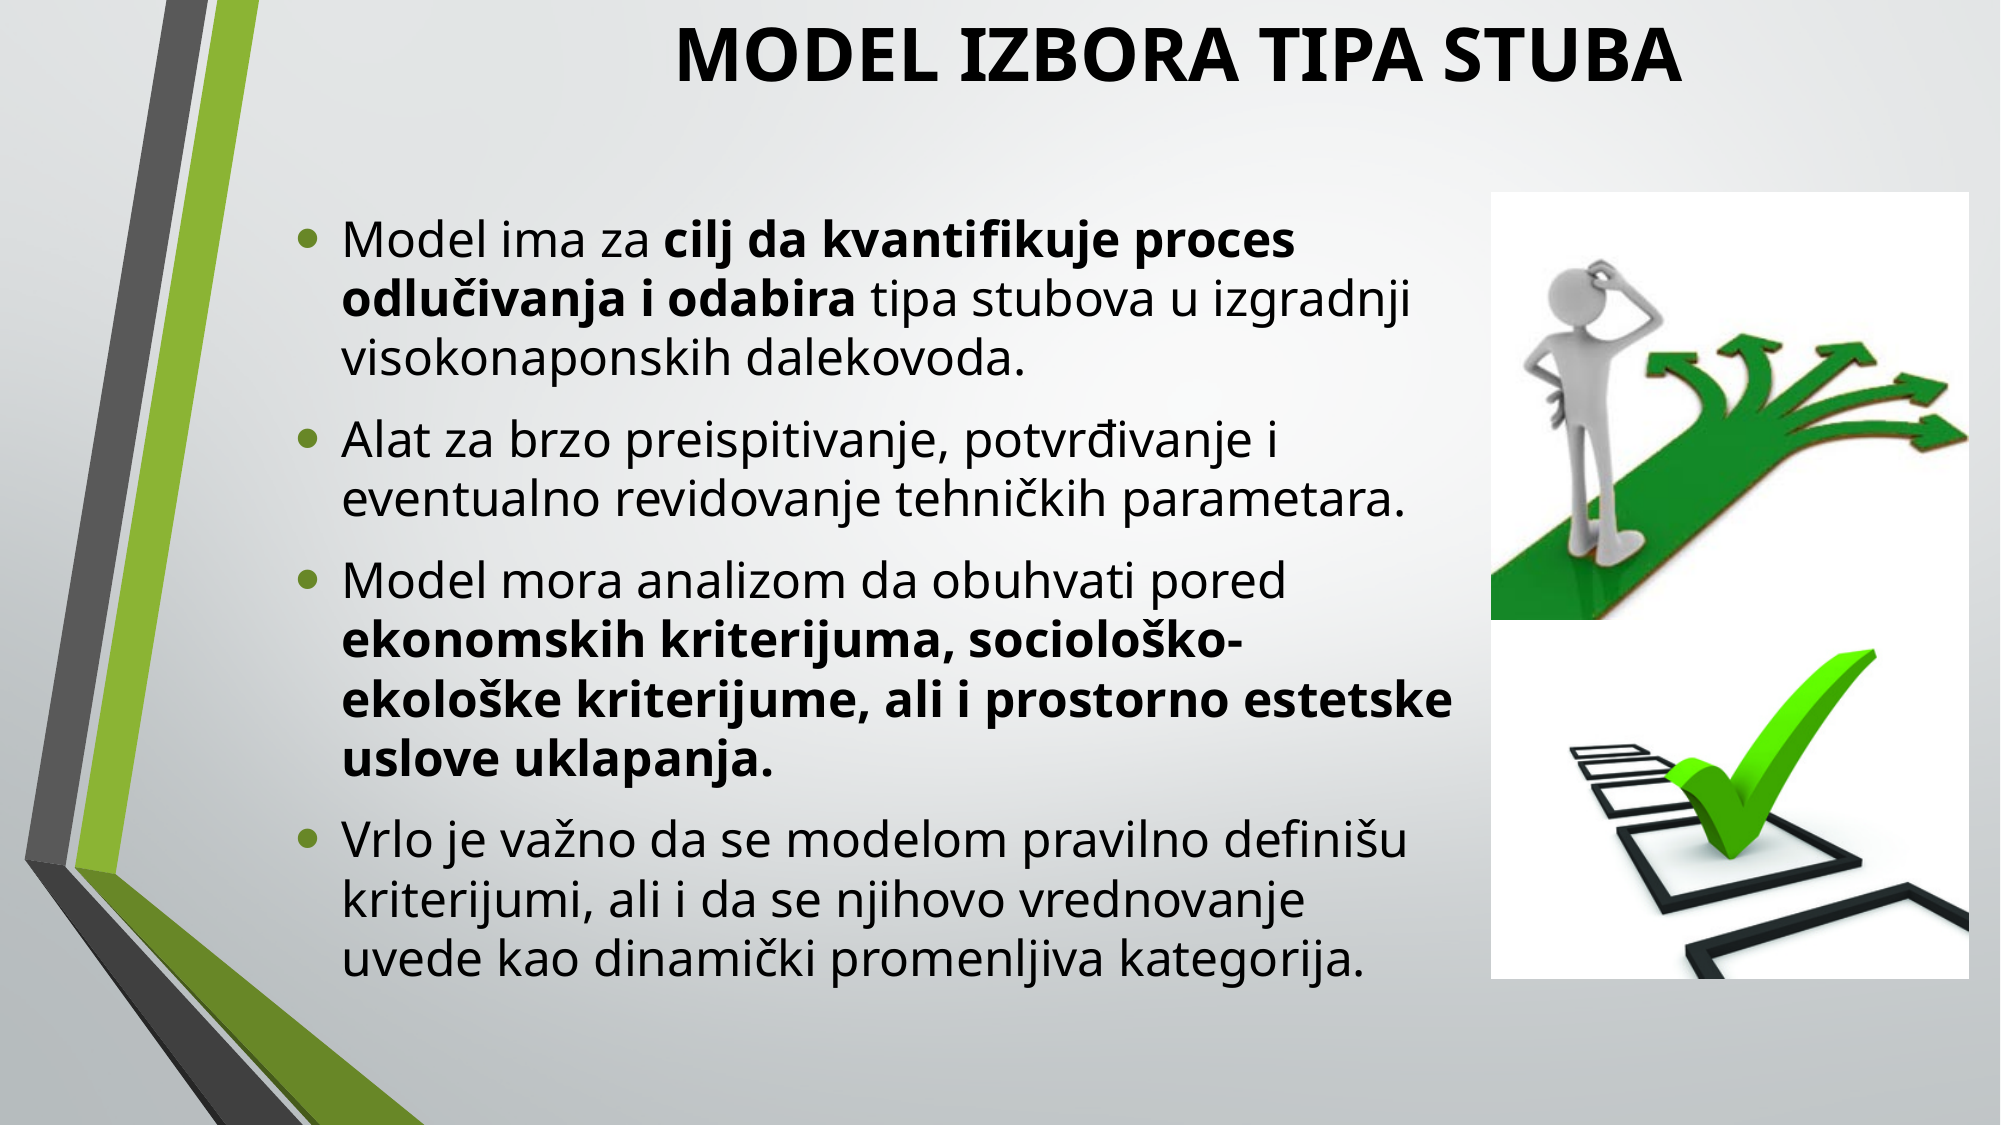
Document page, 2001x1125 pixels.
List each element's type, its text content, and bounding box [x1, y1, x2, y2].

list Model ima za cilj da kvantifikuje proces odlučivanja i odabira tipa stubova u izgradnji visokonaponskih dalekovoda. Alat za brzo preispitivanje, potvrđivanje i eventualno revidovanje tehničkih parametara. Model mora analizom da obuhvati pored ekonomskih kriterijuma, sociološko-ekološke kriterijume, ali i prostorno estetske uslove uklapanja. Vrlo je važno da se modelom pravilno definišu kriterijumi, ali i da se njihovo vrednovanje uvede kao dinamički promenljiva kategorija. [280, 200, 1473, 1000]
picture [1491, 192, 1969, 979]
title MODEL IZBORA TIPA STUBA [356, 0, 2000, 105]
